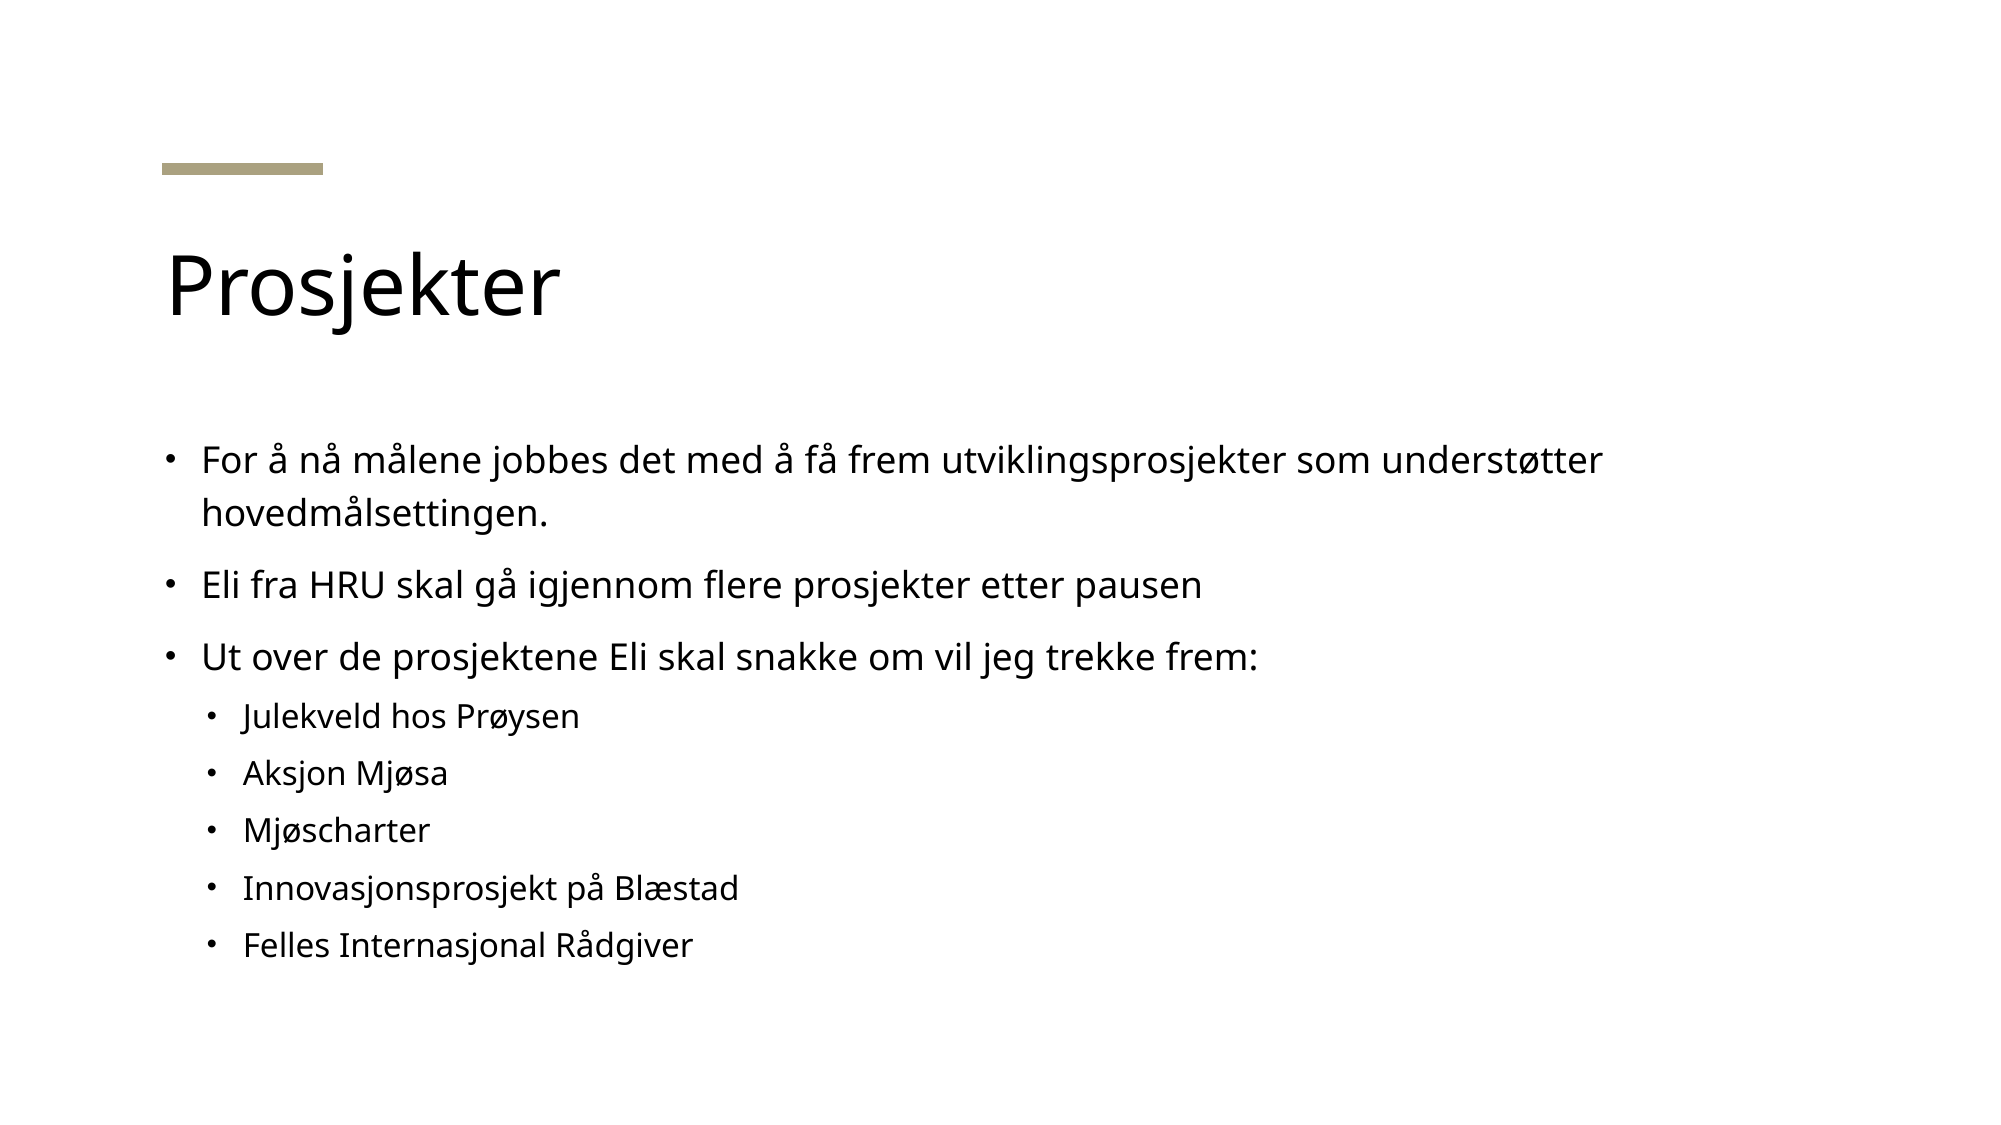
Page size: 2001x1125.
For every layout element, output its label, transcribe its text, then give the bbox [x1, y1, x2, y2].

list For å nå målene jobbes det med å få frem utviklingsprosjekter som understøtter hovedmålsettingen. Eli fra HRU skal gå igjennom flere prosjekter etter pausen Ut over de prosjektene Eli skal snakke om vil jeg trekke frem: Julekveld hos Prøysen Aksjon Mjøsa Mjøscharter Innovasjonsprosjekt på Blæstad Felles Internasjonal Rådgiver [150, 419, 1850, 975]
title Prosjekter [150, 224, 1850, 419]
